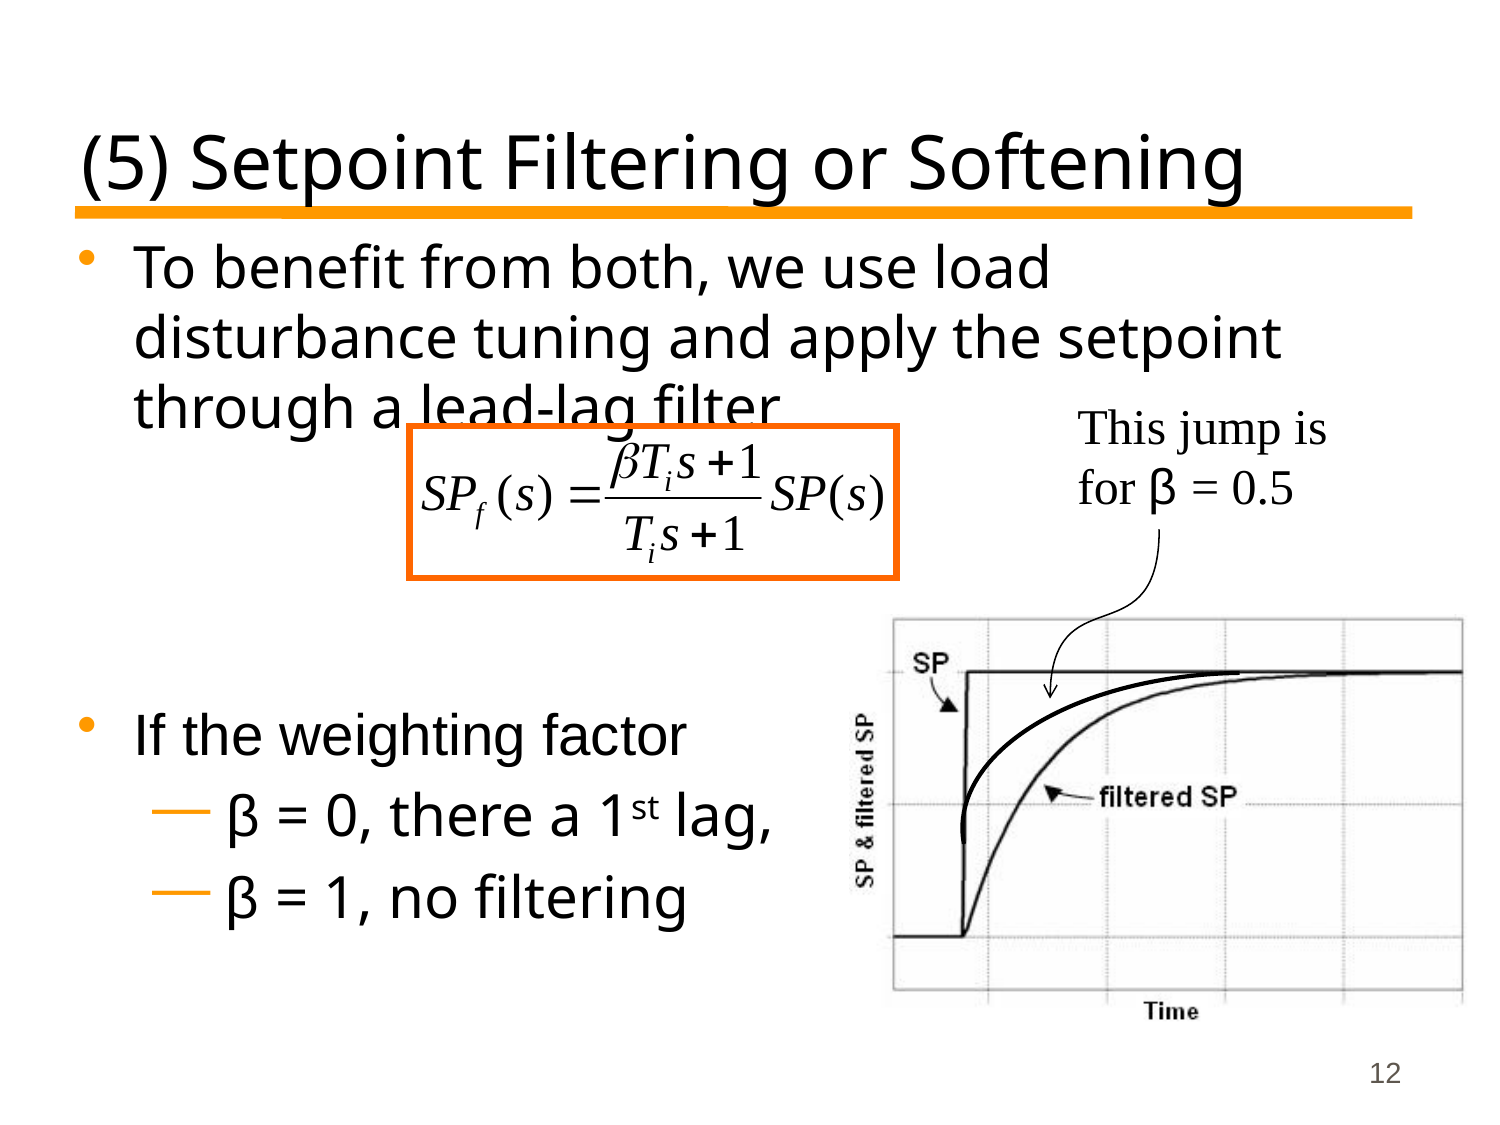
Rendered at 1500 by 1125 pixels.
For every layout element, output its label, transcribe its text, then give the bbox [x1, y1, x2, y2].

slide_number 12 [1103, 1033, 1417, 1098]
text_box This jump is for β = 0.5 [1062, 387, 1345, 523]
list To benefit from both, we use load disturbance tuning and apply the setpoint through a lead-lag filter If the weighting factor β = 0, there a 1st lag, β = 1, no filtering [62, 222, 1405, 992]
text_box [1019, 559, 1190, 669]
picture [849, 614, 1469, 1026]
title (5) Setpoint Filtering or Softening [66, 24, 1413, 213]
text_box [412, 429, 894, 576]
